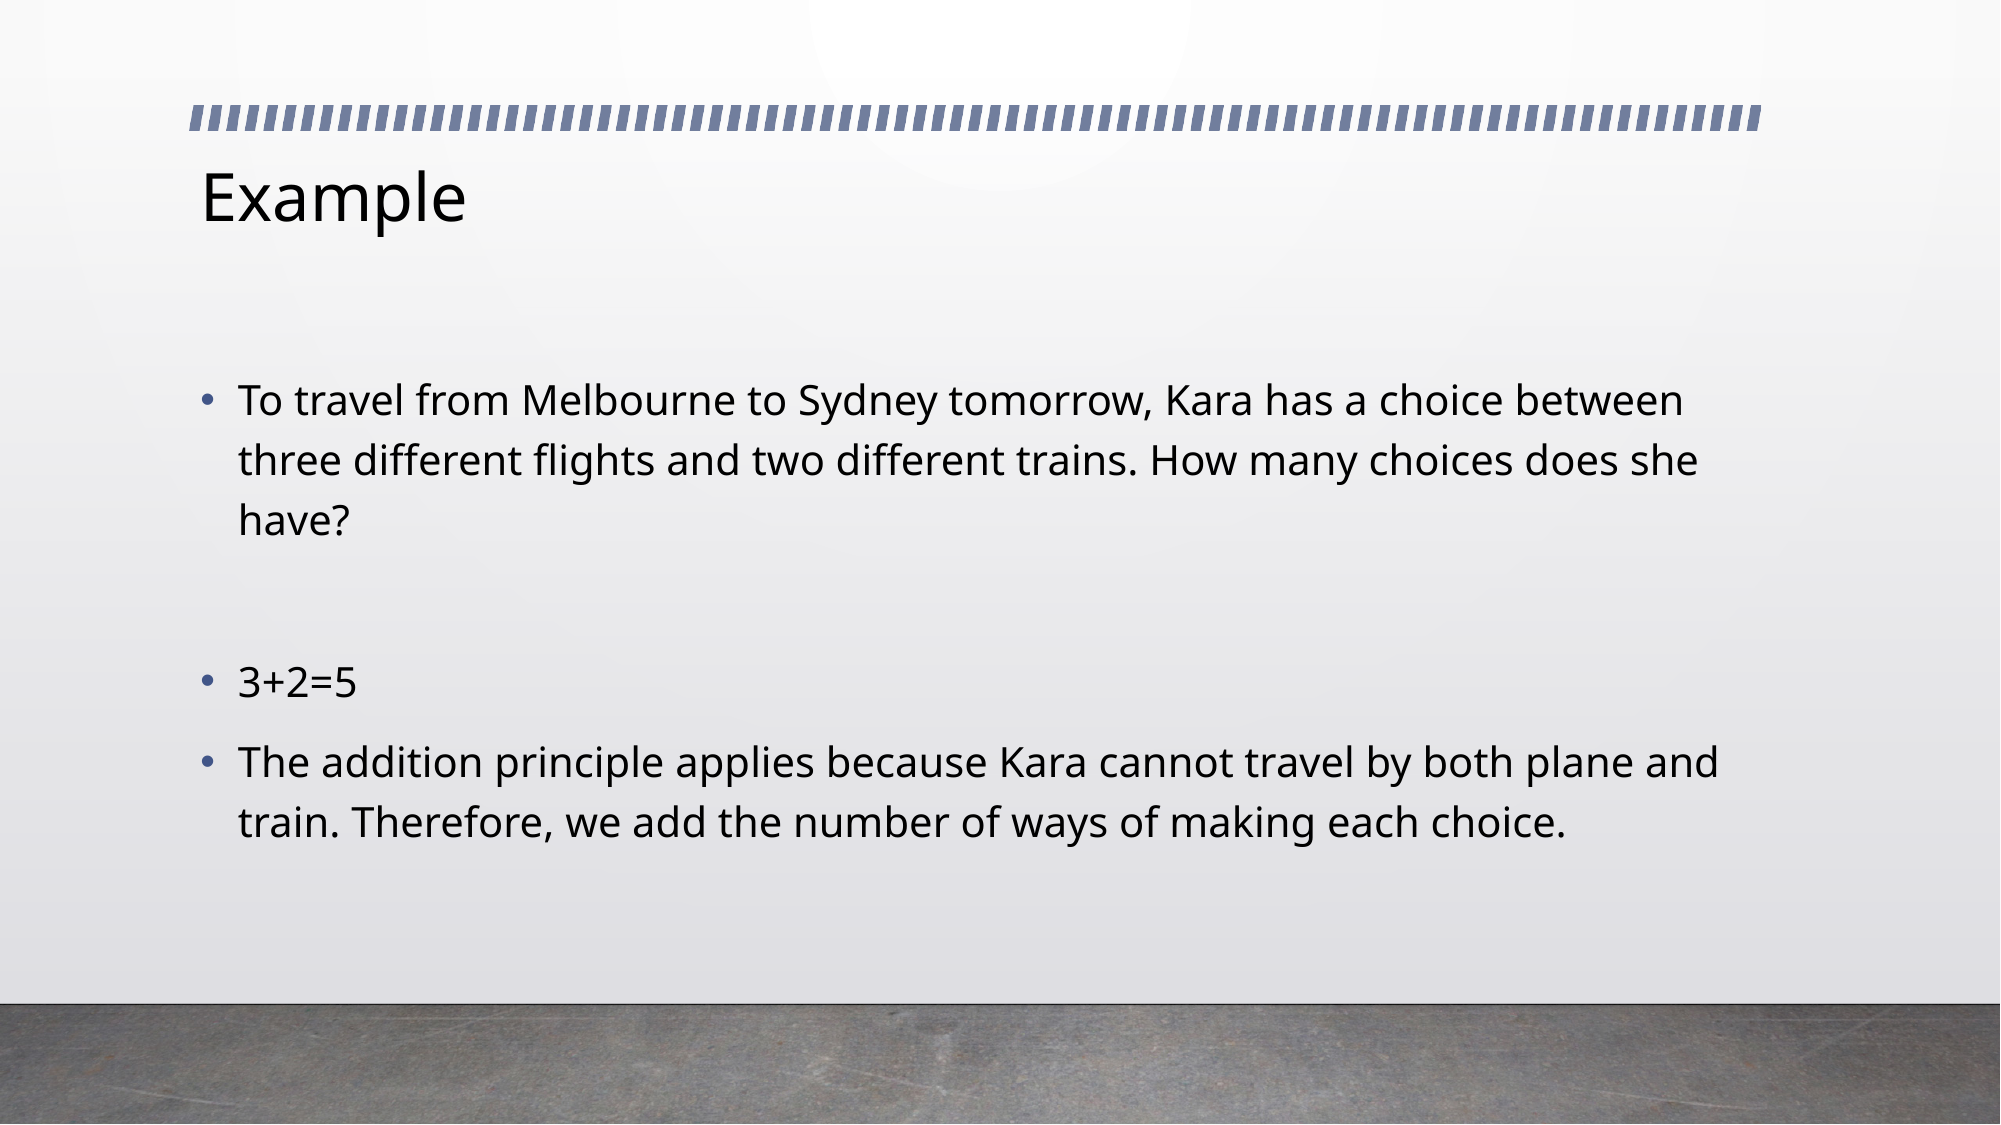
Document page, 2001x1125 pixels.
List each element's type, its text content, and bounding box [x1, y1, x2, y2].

list To travel from Melbourne to Sydney tomorrow, Kara has a choice between three different flights and two different trains. How many choices does she have? 3+2=5 The addition principle applies because Kara cannot travel by both plane and train. Therefore, we add the number of ways of making each choice. [185, 356, 1761, 897]
picture [0, 1004, 2000, 1124]
title Example [185, 156, 1761, 329]
